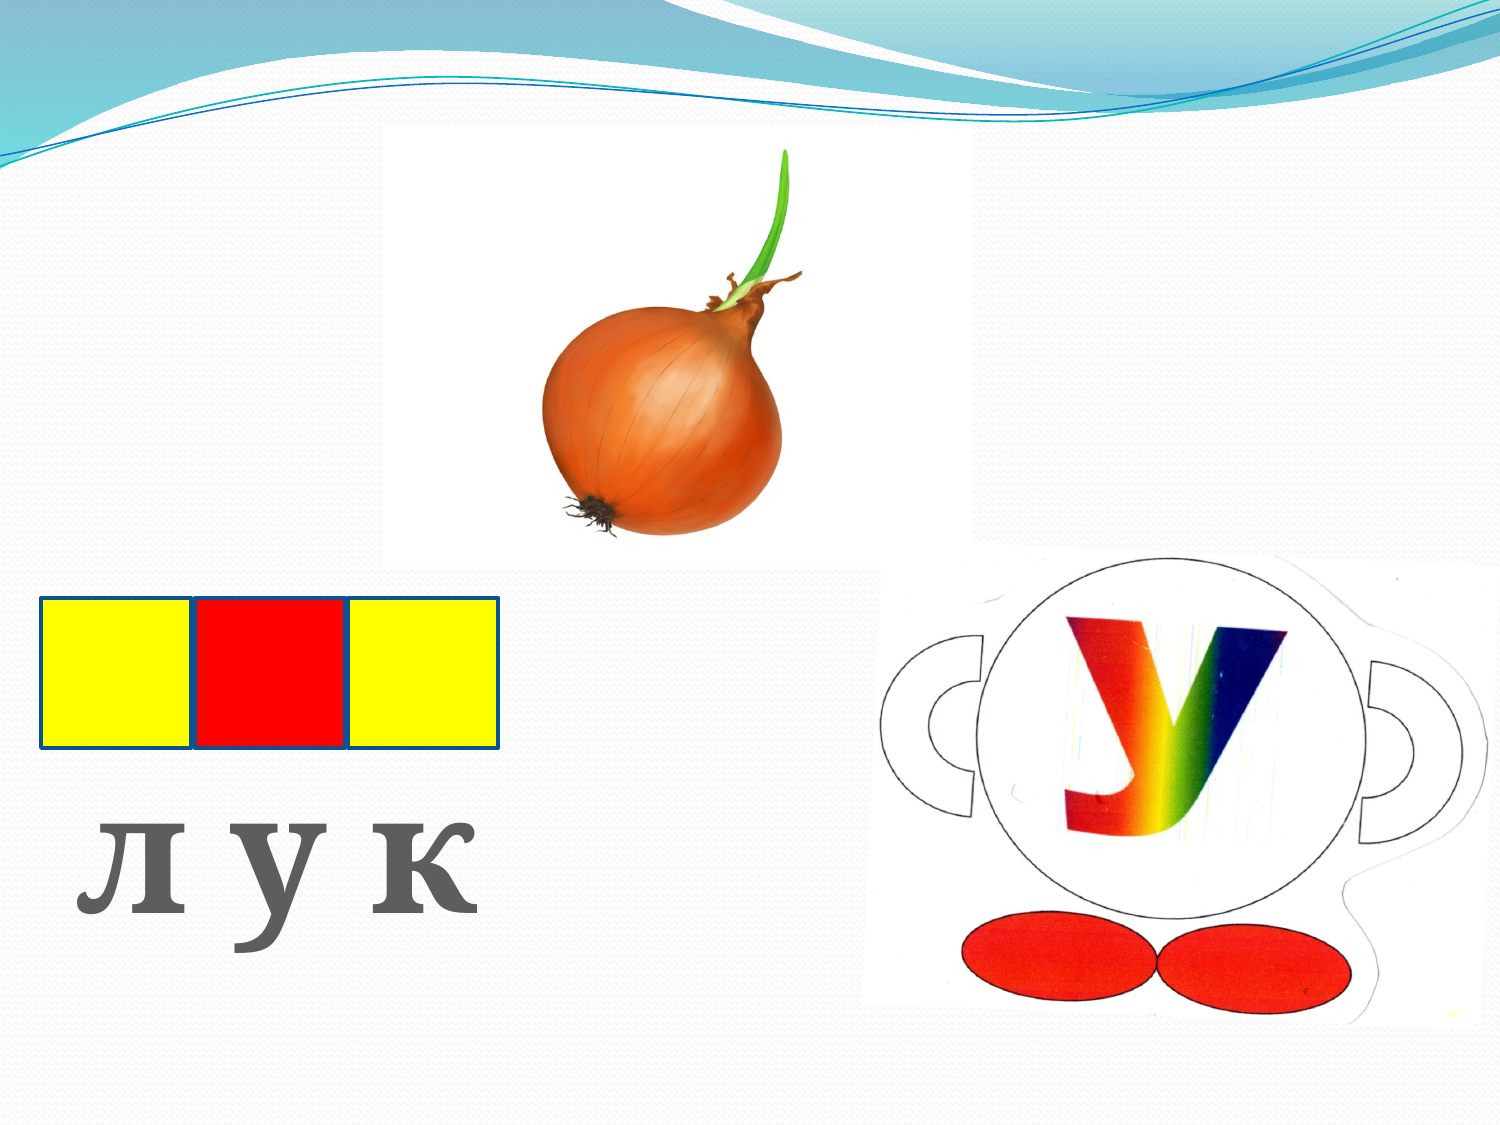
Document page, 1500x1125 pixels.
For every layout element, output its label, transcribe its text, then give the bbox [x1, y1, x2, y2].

picture [1418, 563, 1500, 1030]
text_box [39, 596, 193, 739]
text_box [193, 596, 346, 739]
text_box л у к [29, 739, 526, 955]
picture [383, 125, 1413, 1094]
text_box [346, 596, 500, 739]
picture [862, 577, 943, 1006]
